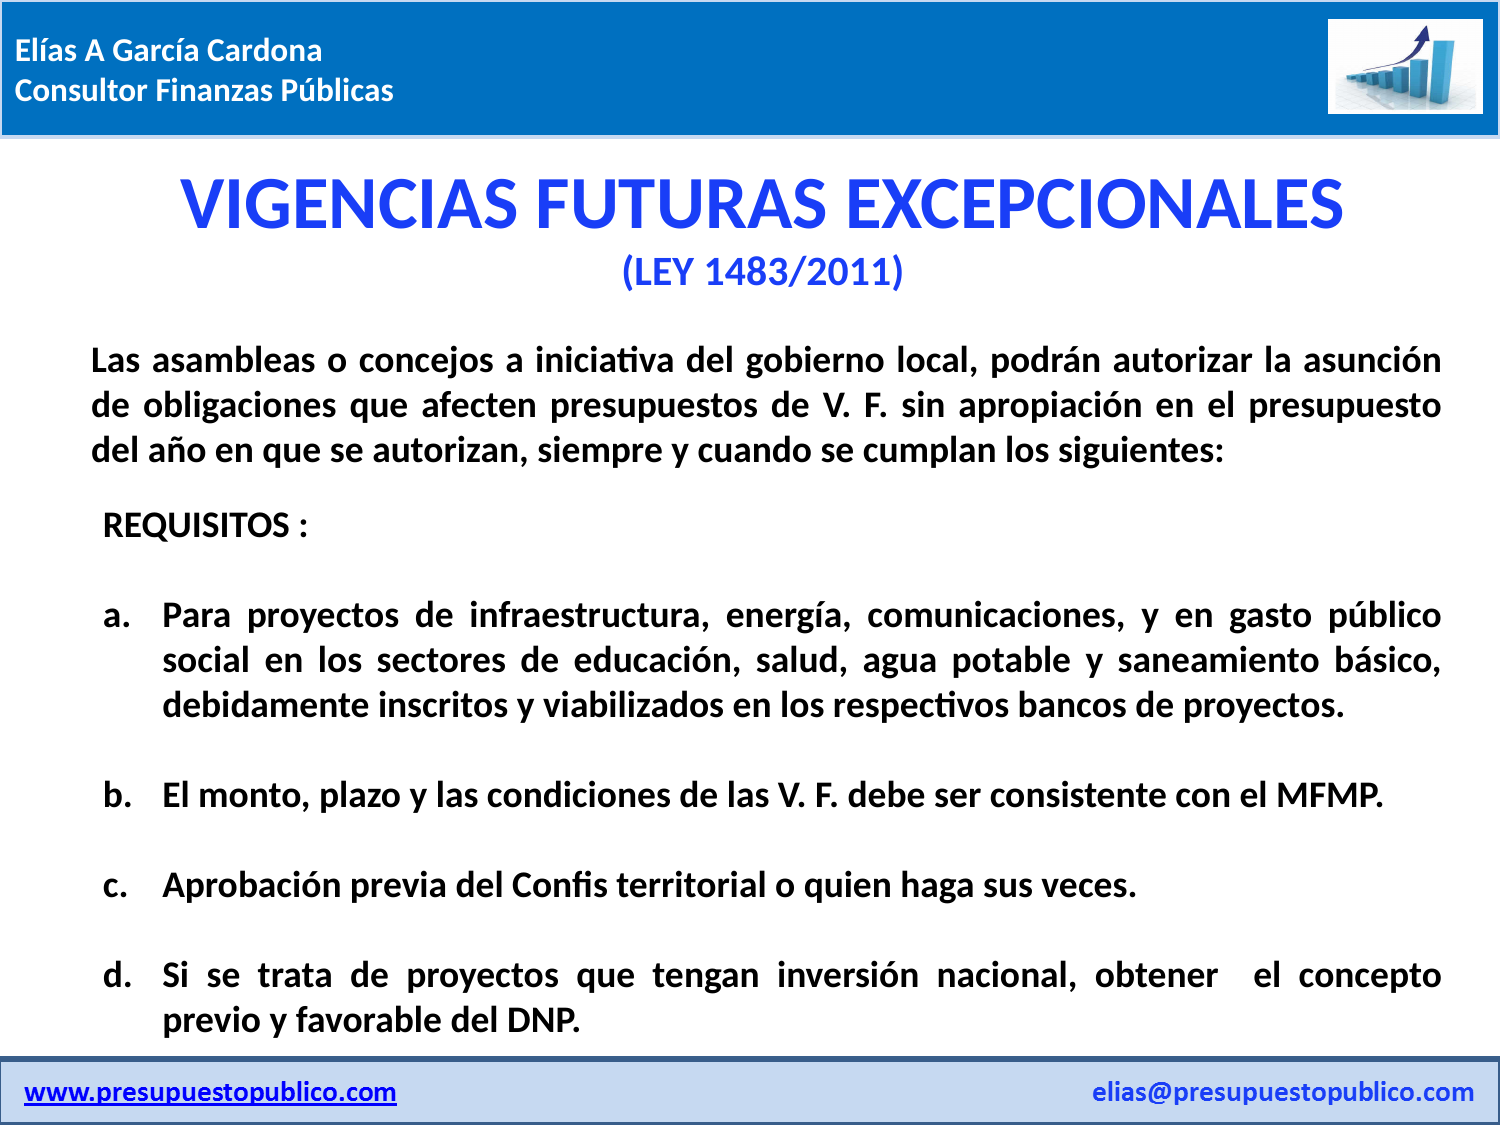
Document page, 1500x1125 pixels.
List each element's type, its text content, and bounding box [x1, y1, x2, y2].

text_box Elías A García Cardona Consultor Finanzas Públicas [0, 0, 1500, 139]
text_box Las asambleas o concejos a iniciativa del gobierno local, podrán autorizar la asunción de obligaciones que afecten presupuestos de V. F. sin apropiación en el presupuesto del año en que se autorizan, siempre y cuando se cumplan los siguientes: [76, 328, 1459, 478]
picture [1328, 18, 1483, 114]
picture [0, 1058, 1500, 1125]
text_box REQUISITOS : a. Para proyectos de infraestructura, energía, comunicaciones, y en gasto público social en los sectores de educación, salud, agua potable y saneamiento básico, debidamente inscritos y viabilizados en los respectivos bancos de proyectos. El monto, plazo y las condiciones de las V. F. debe ser consistente con el MFMP. Aprobación previa del Confis territorial o quien haga sus veces. d. Si se trata de proyectos que tengan inversión nacional, obtener el concepto previo y favorable del DNP. [88, 492, 1459, 1056]
text_box VIGENCIAS FUTURAS EXCEPCIONALES (LEY 1483/2011) [42, 146, 1484, 302]
